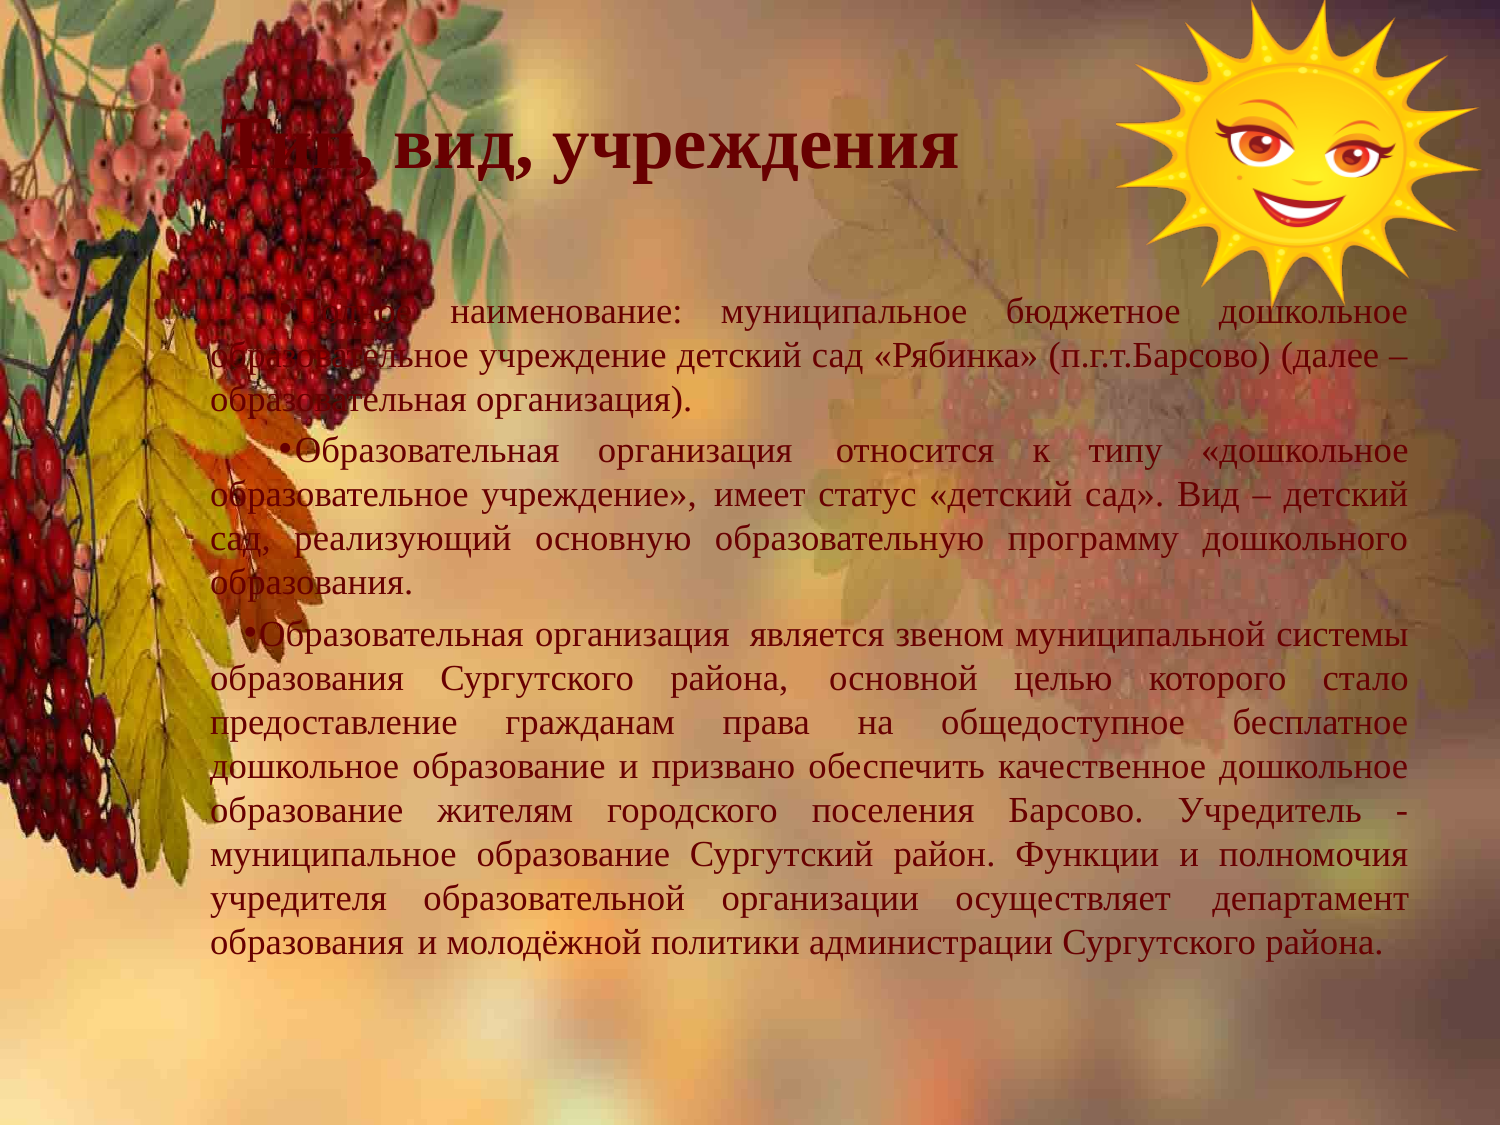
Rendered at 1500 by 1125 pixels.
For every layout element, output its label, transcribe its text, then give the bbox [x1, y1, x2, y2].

list Полное наименование: муниципальное бюджетное дошкольное образовательное учреждение детский сад «Рябинка» (п.г.т.Барсово) (далее – образовательная организация). Образовательная организация относится к типу «дошкольное образовательное учреждение», имеет статус «детский сад». Вид – детский сад, реализующий основную образовательную программу дошкольного образования. Образовательная организация является звеном муниципальной системы образования Сургутского района, основной целью которого стало предоставление гражданам права на общедоступное бесплатное дошкольное образование и призвано обеспечить качественное дошкольное образование жителям городского поселения Барсово. Учредитель - муниципальное образование Сургутский район. Функции и полномочия учредителя образовательной организации осуществляет департамент образования и молодёжной политики администрации Сургутского района. [112, 278, 1483, 1005]
picture [0, 0, 1500, 1125]
title Тип, вид, учреждения [75, 45, 1110, 233]
